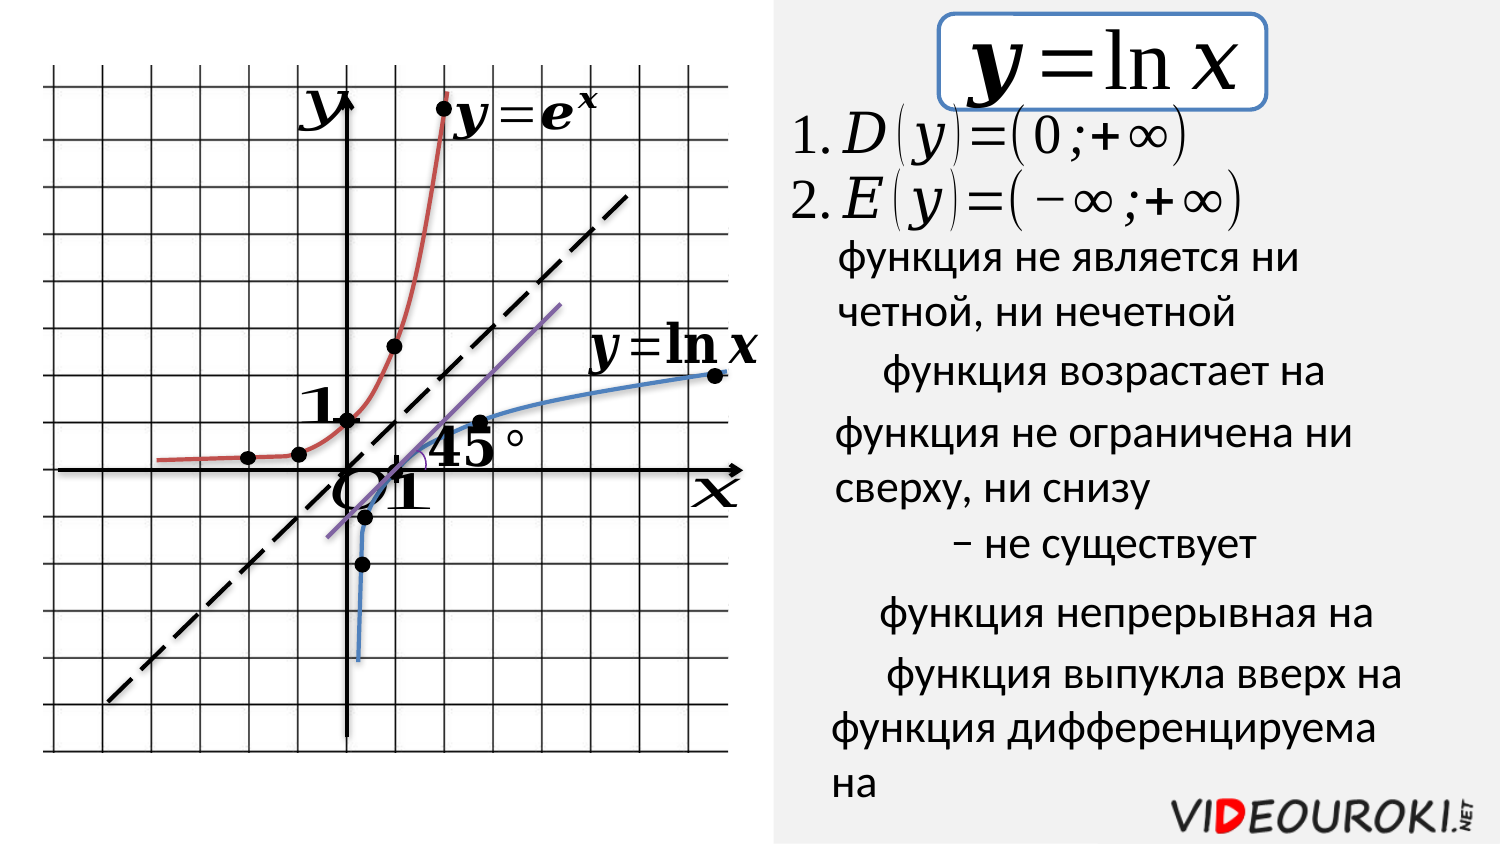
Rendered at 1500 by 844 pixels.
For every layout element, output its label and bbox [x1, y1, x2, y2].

text_box [42, 65, 729, 753]
text_box [936, 11, 1269, 112]
text_box [1097, 786, 1500, 844]
text_box [107, 195, 628, 703]
text_box [771, 0, 1500, 844]
text_box [326, 303, 562, 539]
